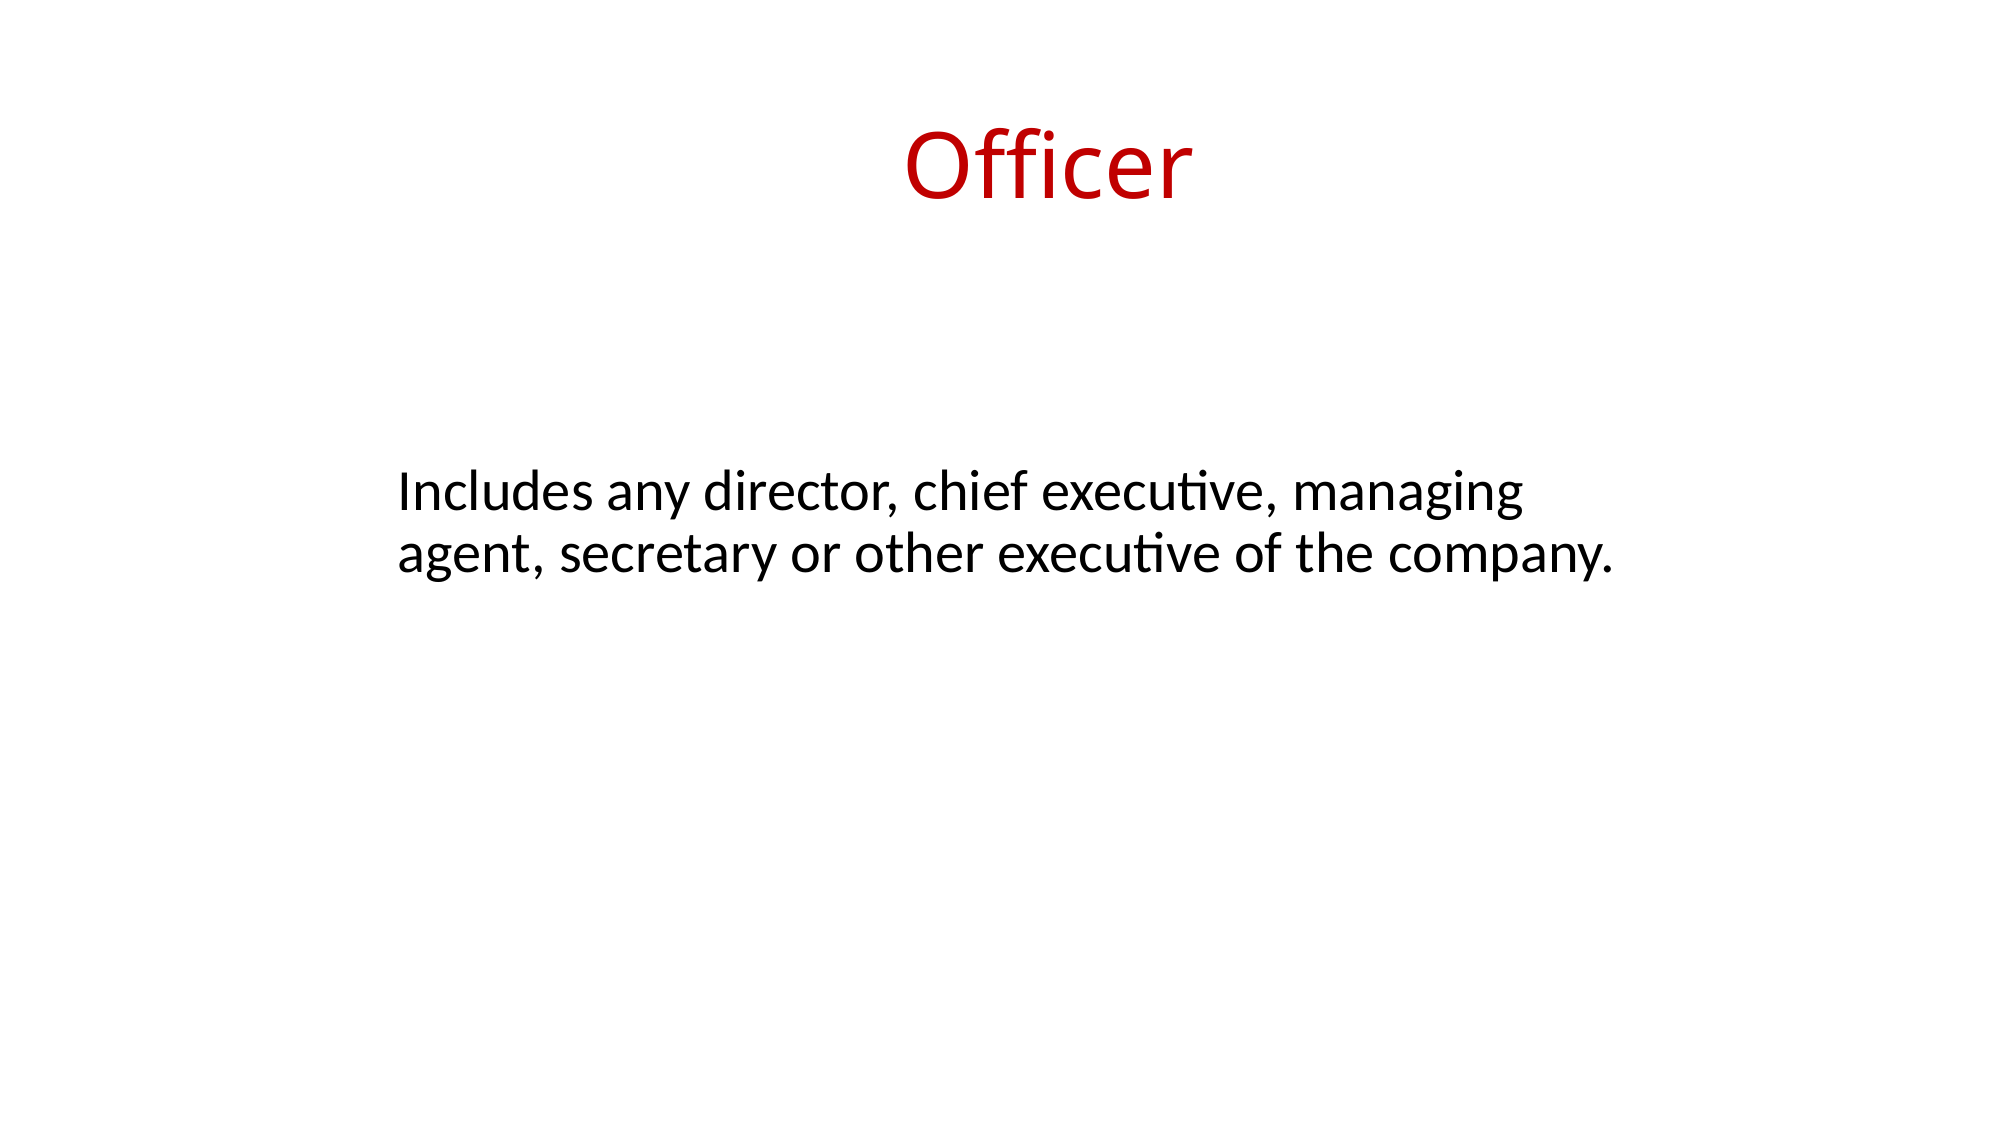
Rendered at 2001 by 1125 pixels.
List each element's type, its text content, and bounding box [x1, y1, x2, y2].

list Includes any director, chief executive, managing agent, secretary or other executive of the company. [382, 452, 1671, 962]
title Officer [137, 59, 1863, 278]
